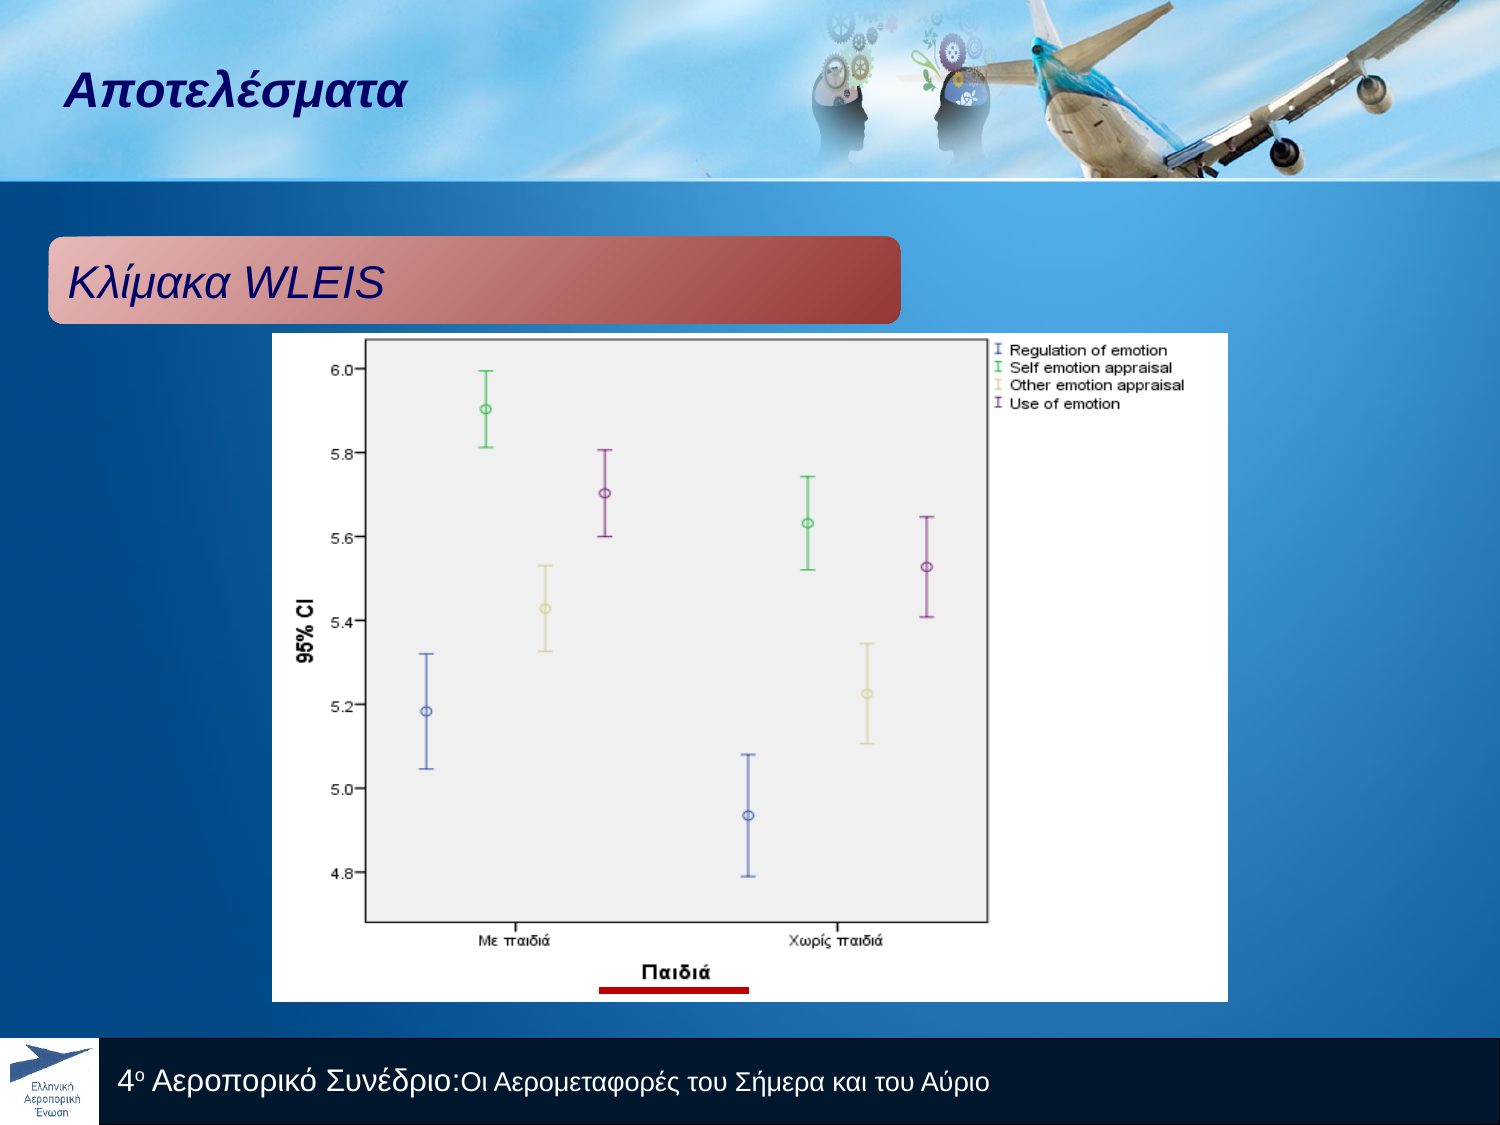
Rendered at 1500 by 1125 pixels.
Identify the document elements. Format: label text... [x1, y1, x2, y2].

text_box 4ο Αεροπορικό Συνέδριο:Οι Αερομεταφορές του Σήμερα και του Αύριο [103, 1052, 1180, 1105]
text_box Κλίμακα WLEIS [48, 236, 901, 324]
text_box Αποτελέσματα [48, 50, 771, 126]
text_box [100, 1038, 1500, 1125]
picture [0, 0, 1500, 1125]
